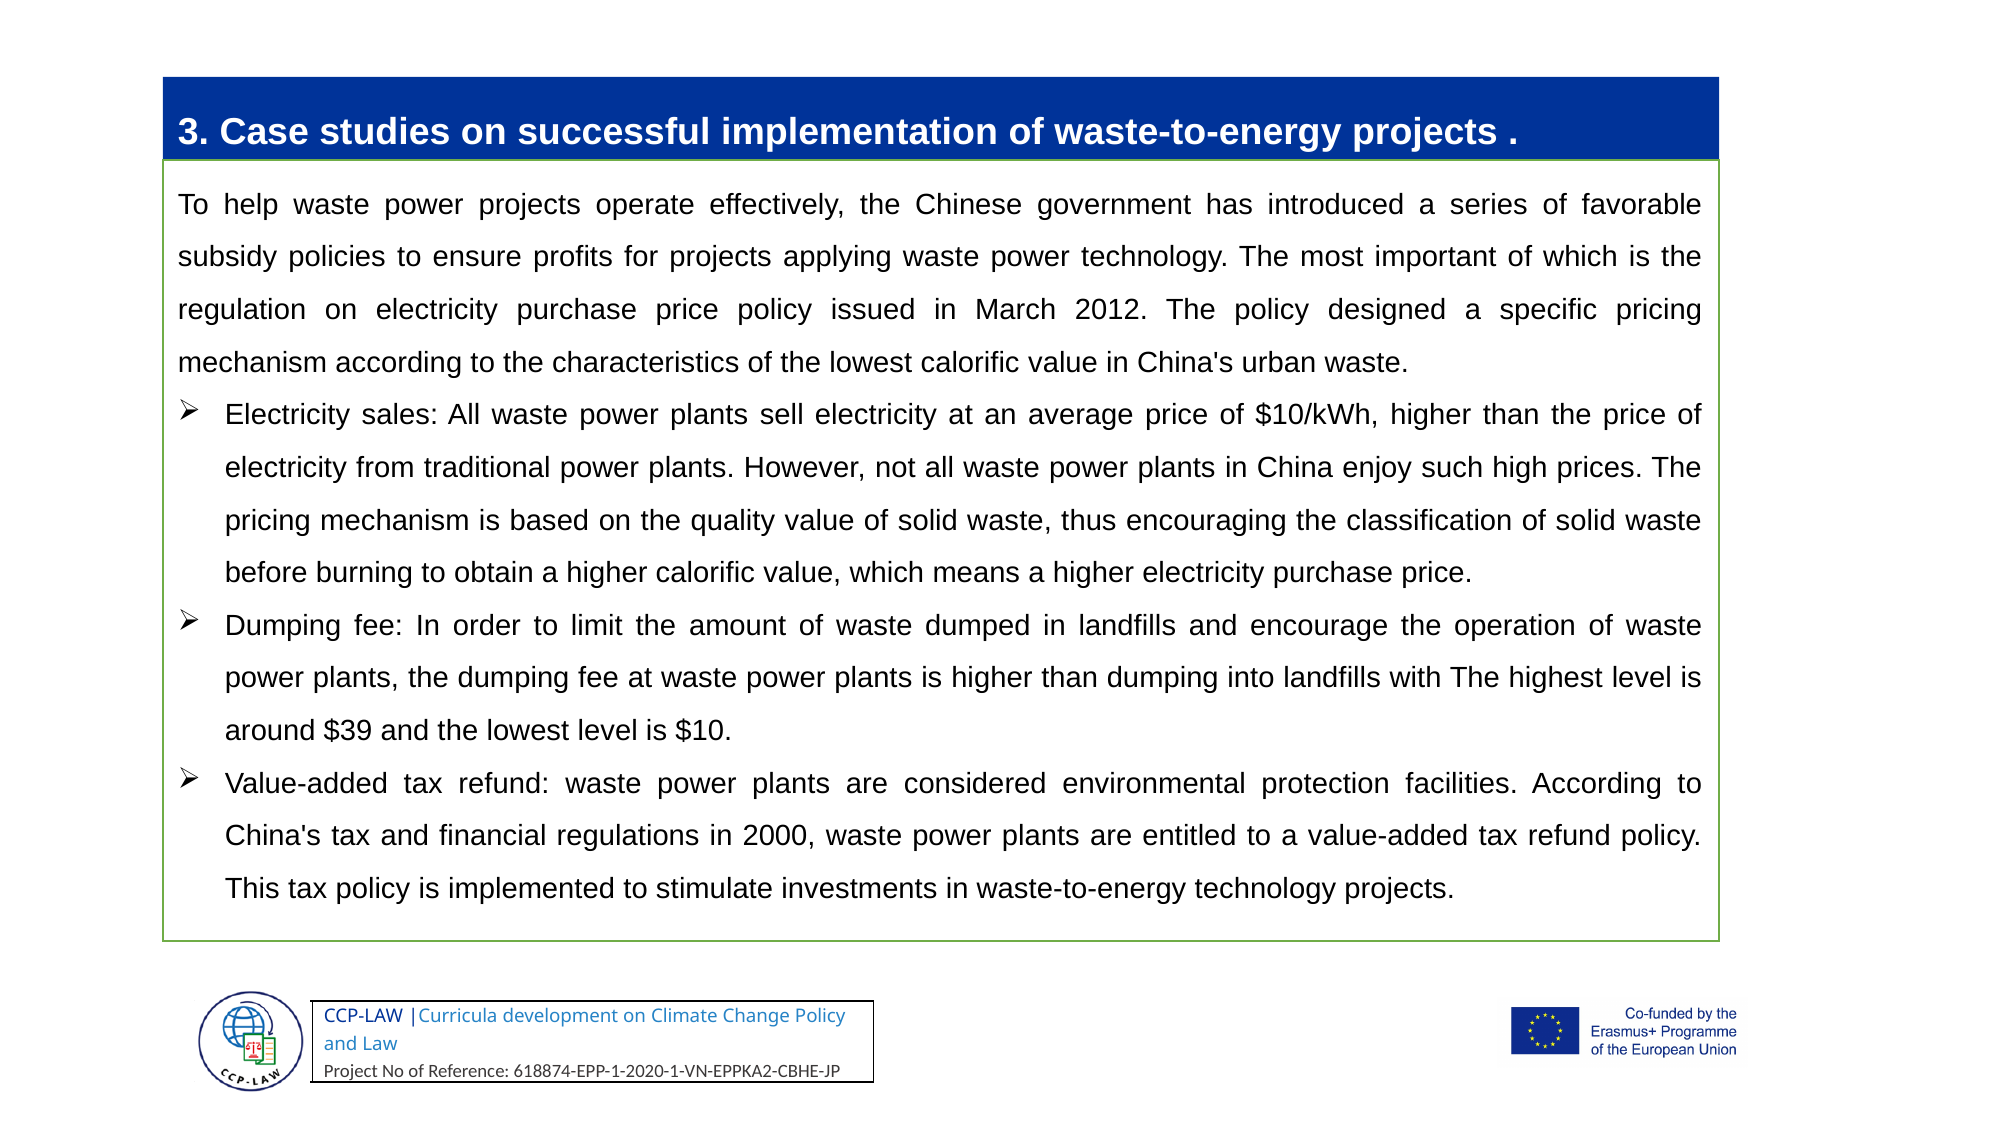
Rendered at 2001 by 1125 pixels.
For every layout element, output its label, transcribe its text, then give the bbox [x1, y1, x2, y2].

text_box 3. Case studies on successful implementation of waste-to-energy projects . [162, 76, 1720, 160]
text_box To help waste power projects operate effectively, the Chinese government has introduced a series of favorable subsidy policies to ensure profits for projects applying waste power technology. The most important of which is the regulation on electricity purchase price policy issued in March 2012. The policy designed a specific pricing mechanism according to the characteristics of the lowest calorific value in China's urban waste. Electricity sales: All waste power plants sell electricity at an average price of $10/kWh, higher than the price of electricity from traditional power plants. However, not all waste power plants in China enjoy such high prices. The pricing mechanism is based on the quality value of solid waste, thus encouraging the classification of solid waste before burning to obtain a higher calorific value, which means a higher electricity purchase price. Dumping fee: In order to limit the amount of waste dumped in landfills and encourage the operation of waste power plants, the dumping fee at waste power plants is higher than dumping into landfills with The highest level is around $39 and the lowest level is $10. Value-added tax refund: waste power plants are considered environmental protection facilities. According to China's tax and financial regulations in 2000, waste power plants are entitled to a value-added tax refund policy. This tax policy is implemented to stimulate investments in waste-to-energy technology projects. [162, 160, 1720, 942]
picture [1497, 997, 1748, 1068]
picture [195, 984, 310, 1095]
